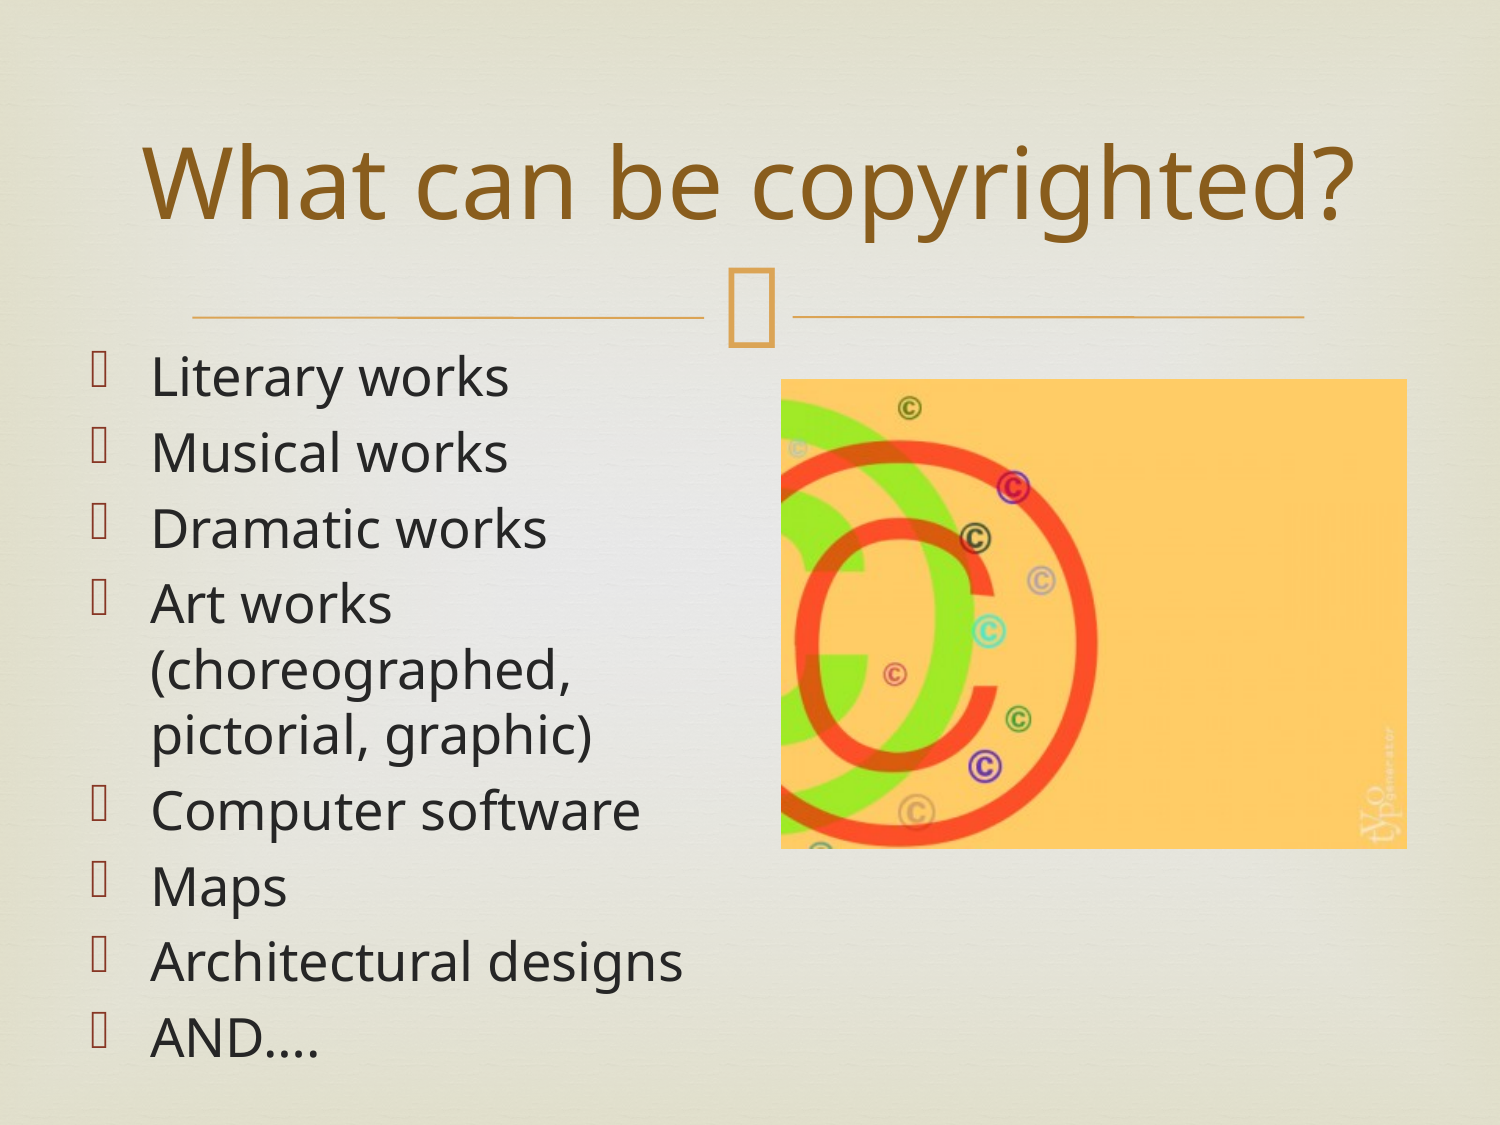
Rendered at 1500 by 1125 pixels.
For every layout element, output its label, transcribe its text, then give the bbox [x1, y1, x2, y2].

list Literary works Musical works Dramatic works Art works (choreographed, pictorial, graphic) Computer software Maps Architectural designs AND…. [75, 334, 738, 1077]
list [780, 379, 1407, 850]
title What can be copyrighted? [112, 93, 1386, 267]
